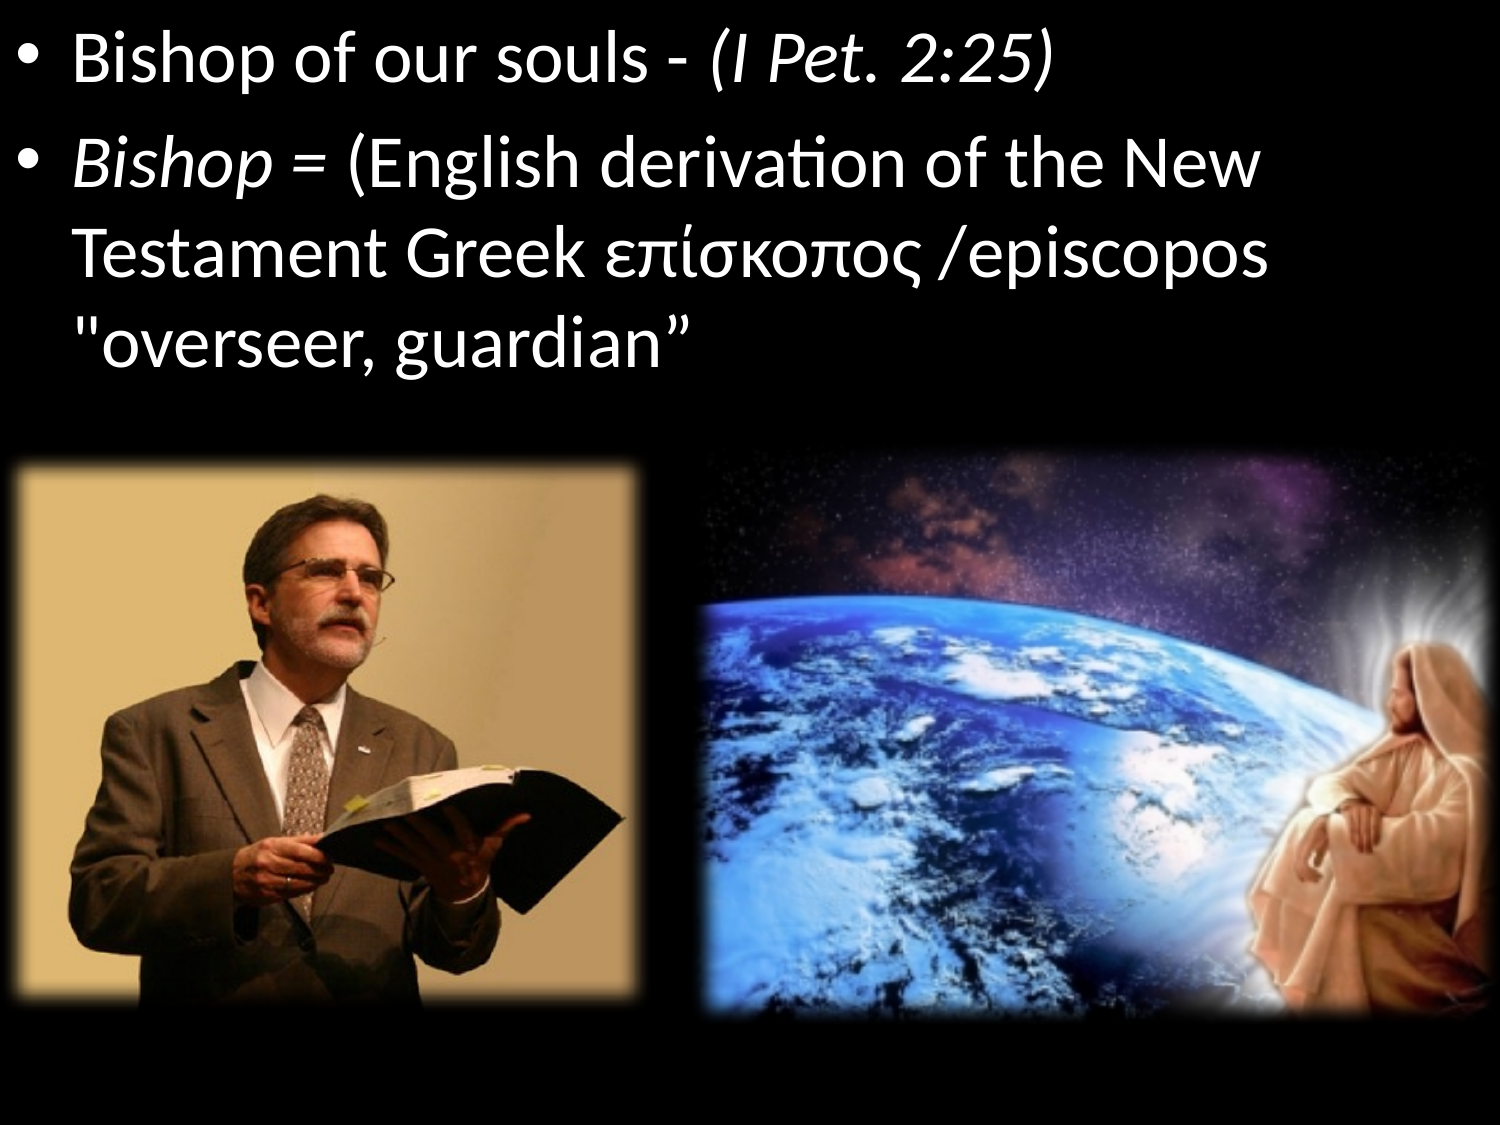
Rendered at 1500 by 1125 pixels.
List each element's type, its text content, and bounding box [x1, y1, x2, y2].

list Bishop of our souls - (I Pet. 2:25) Bishop = (English derivation of the New Testament Greek επίσκοπος /episcopos "overseer, guardian” [0, 0, 1450, 488]
picture [690, 437, 1500, 1026]
picture [0, 449, 652, 1013]
